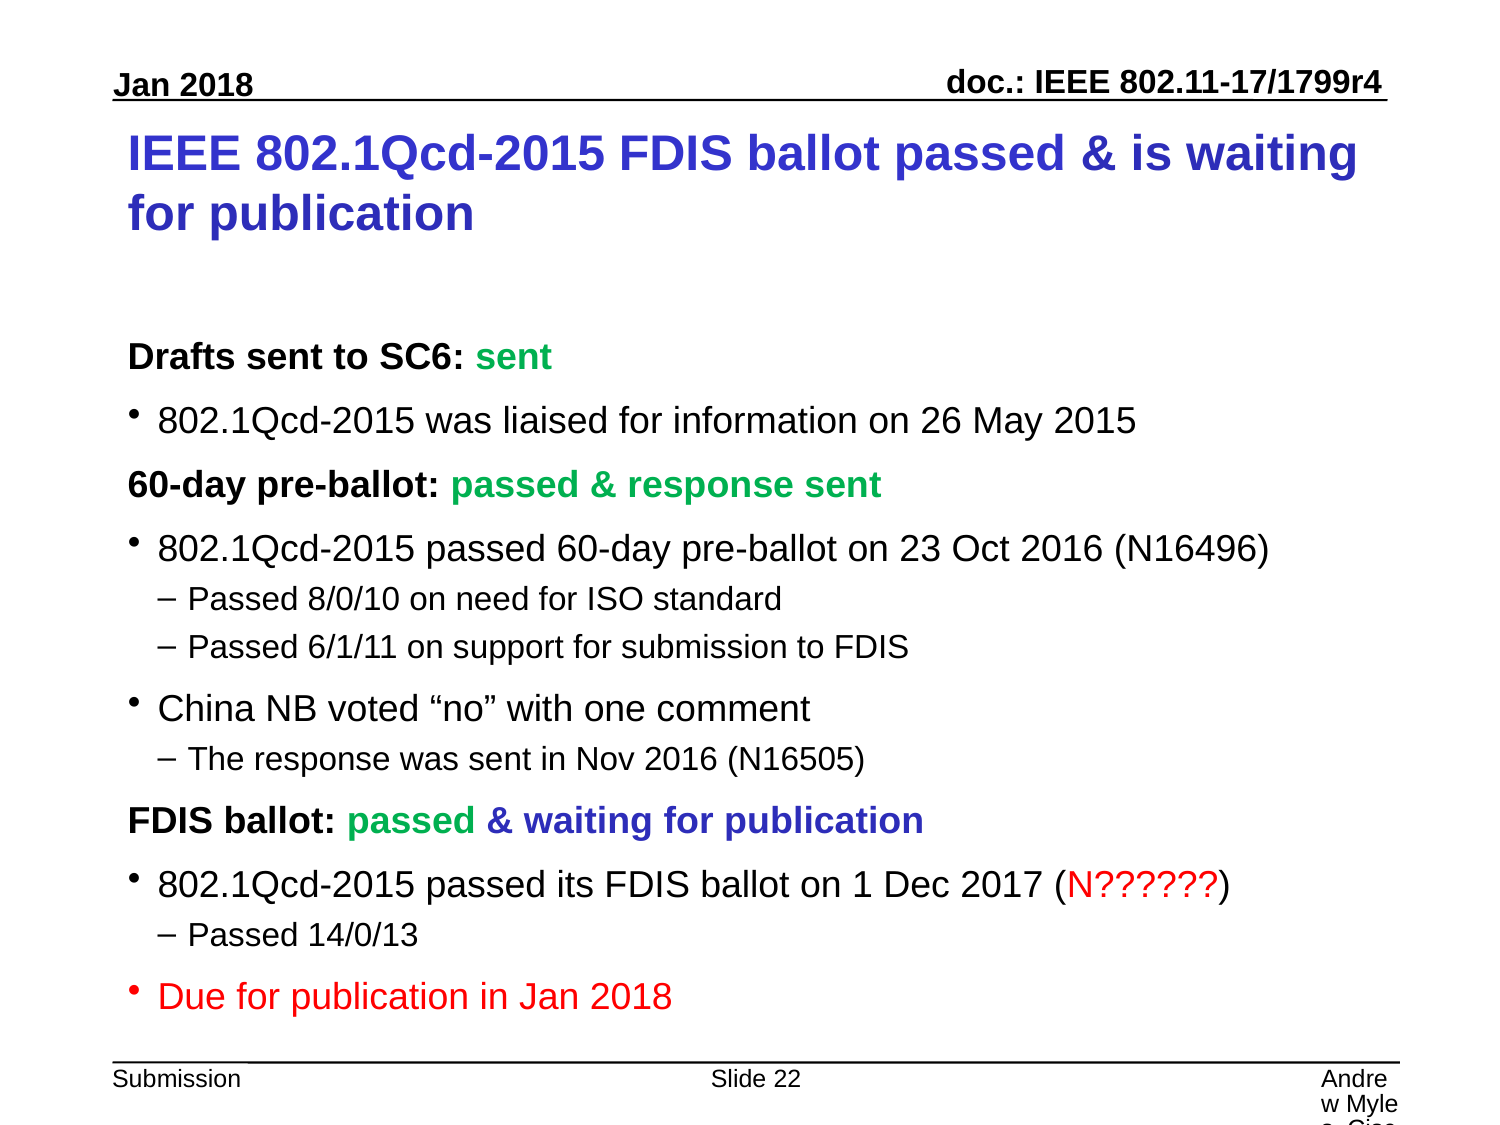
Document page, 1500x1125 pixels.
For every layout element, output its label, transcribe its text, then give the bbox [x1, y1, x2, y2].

footer Andrew Myles, Cisco [1320, 1061, 1402, 1093]
list Drafts sent to SC6: sent 802.1Qcd-2015 was liaised for information on 26 May 2015 60-day pre-ballot: passed & response sent 802.1Qcd-2015 passed 60-day pre-ballot on 23 Oct 2016 (N16496) Passed 8/0/10 on need for ISO standard Passed 6/1/11 on support for submission to FDIS China NB voted “no” with one comment The response was sent in Nov 2016 (N16505) FDIS ballot: passed & waiting for publication 802.1Qcd-2015 passed its FDIS ballot on 1 Dec 2017 (N??????) Passed 14/0/13 Due for publication in Jan 2018 [112, 324, 1388, 1000]
title IEEE 802.1Qcd-2015 FDIS ballot passed & is waiting for publication [112, 112, 1388, 288]
slide_number Slide 22 [709, 1061, 803, 1093]
